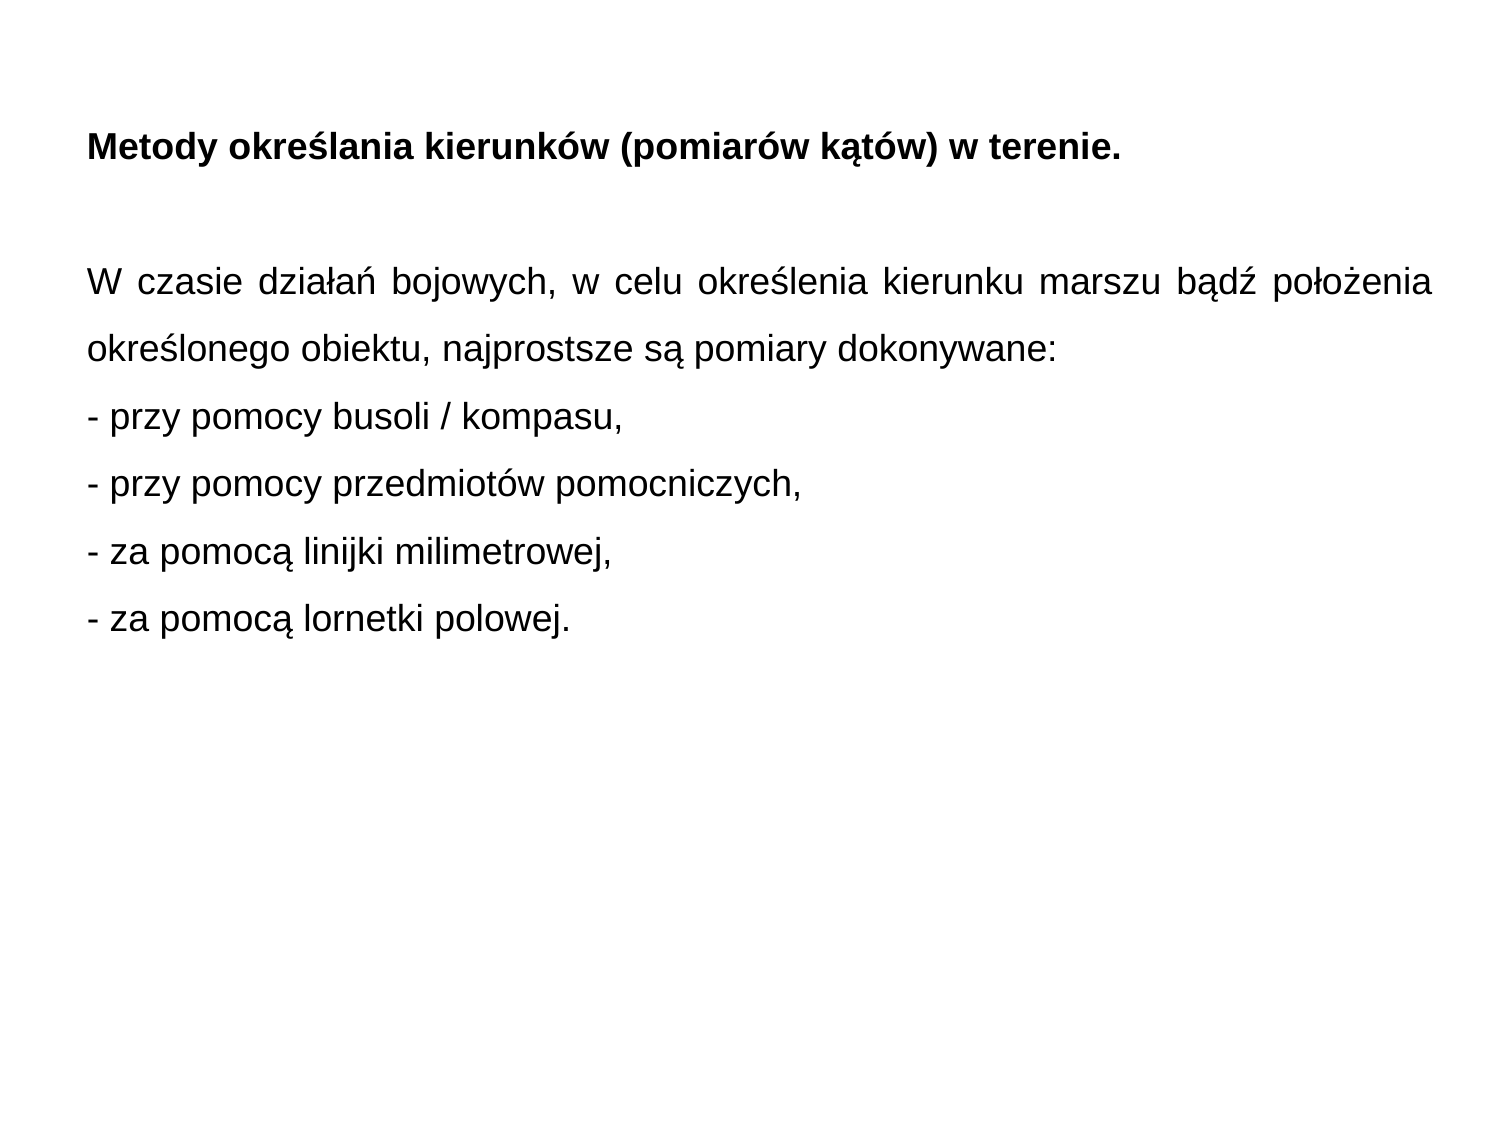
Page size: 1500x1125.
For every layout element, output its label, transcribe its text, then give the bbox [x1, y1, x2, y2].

text_box Metody określania kierunków (pomiarów kątów) w terenie. W czasie działań bojowych, w celu określenia kierunku marszu bądź położenia określonego obiektu, najprostsze są pomiary dokonywane: - przy pomocy busoli / kompasu, - przy pomocy przedmiotów pomocniczych, - za pomocą linijki milimetrowej, - za pomocą lornetki polowej. [72, 46, 1447, 729]
